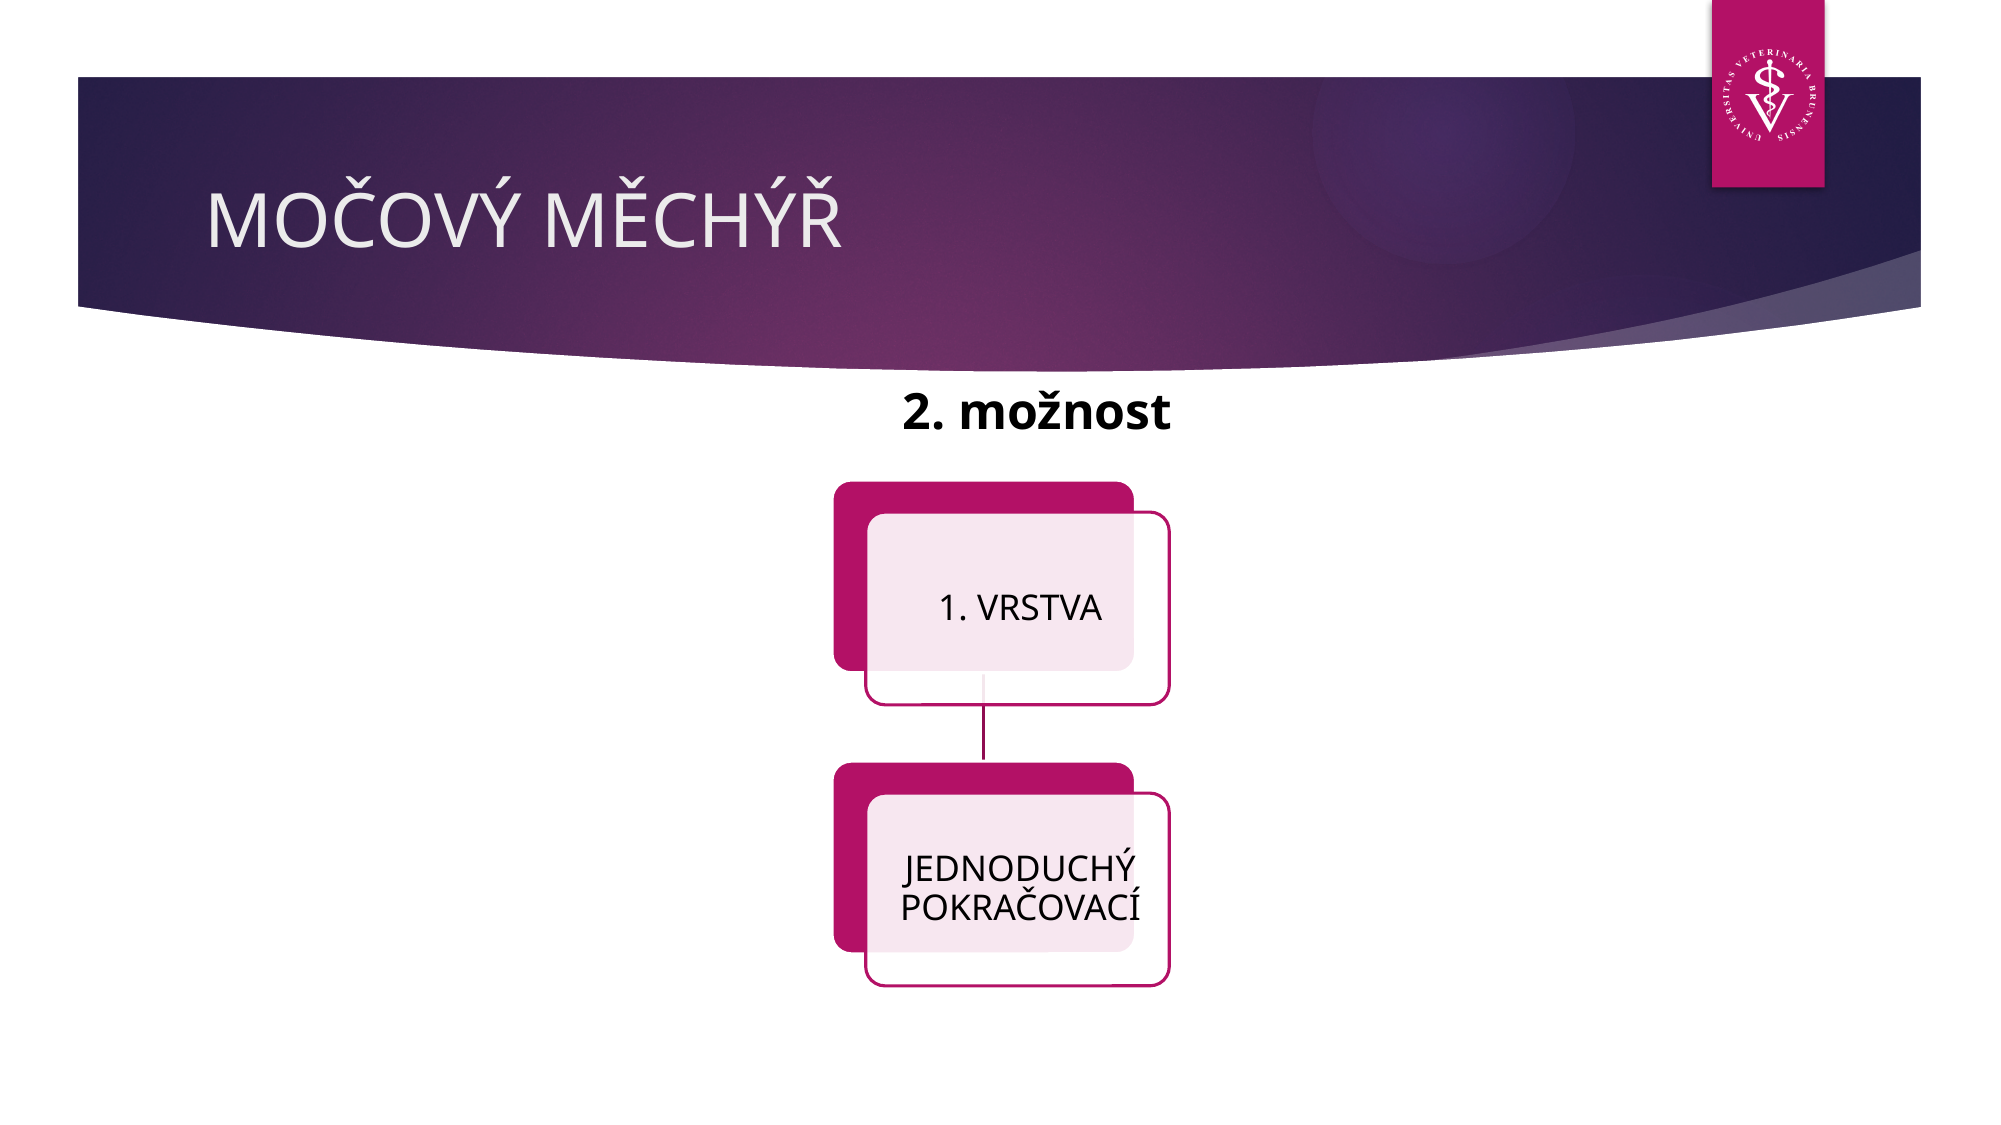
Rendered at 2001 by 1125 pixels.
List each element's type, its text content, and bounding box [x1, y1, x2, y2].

title MOČOVÝ MĚCHÝŘ [189, 159, 1627, 276]
picture [1723, 48, 1817, 141]
text_box 2. možnost [0, 372, 2000, 447]
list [210, 479, 1791, 987]
